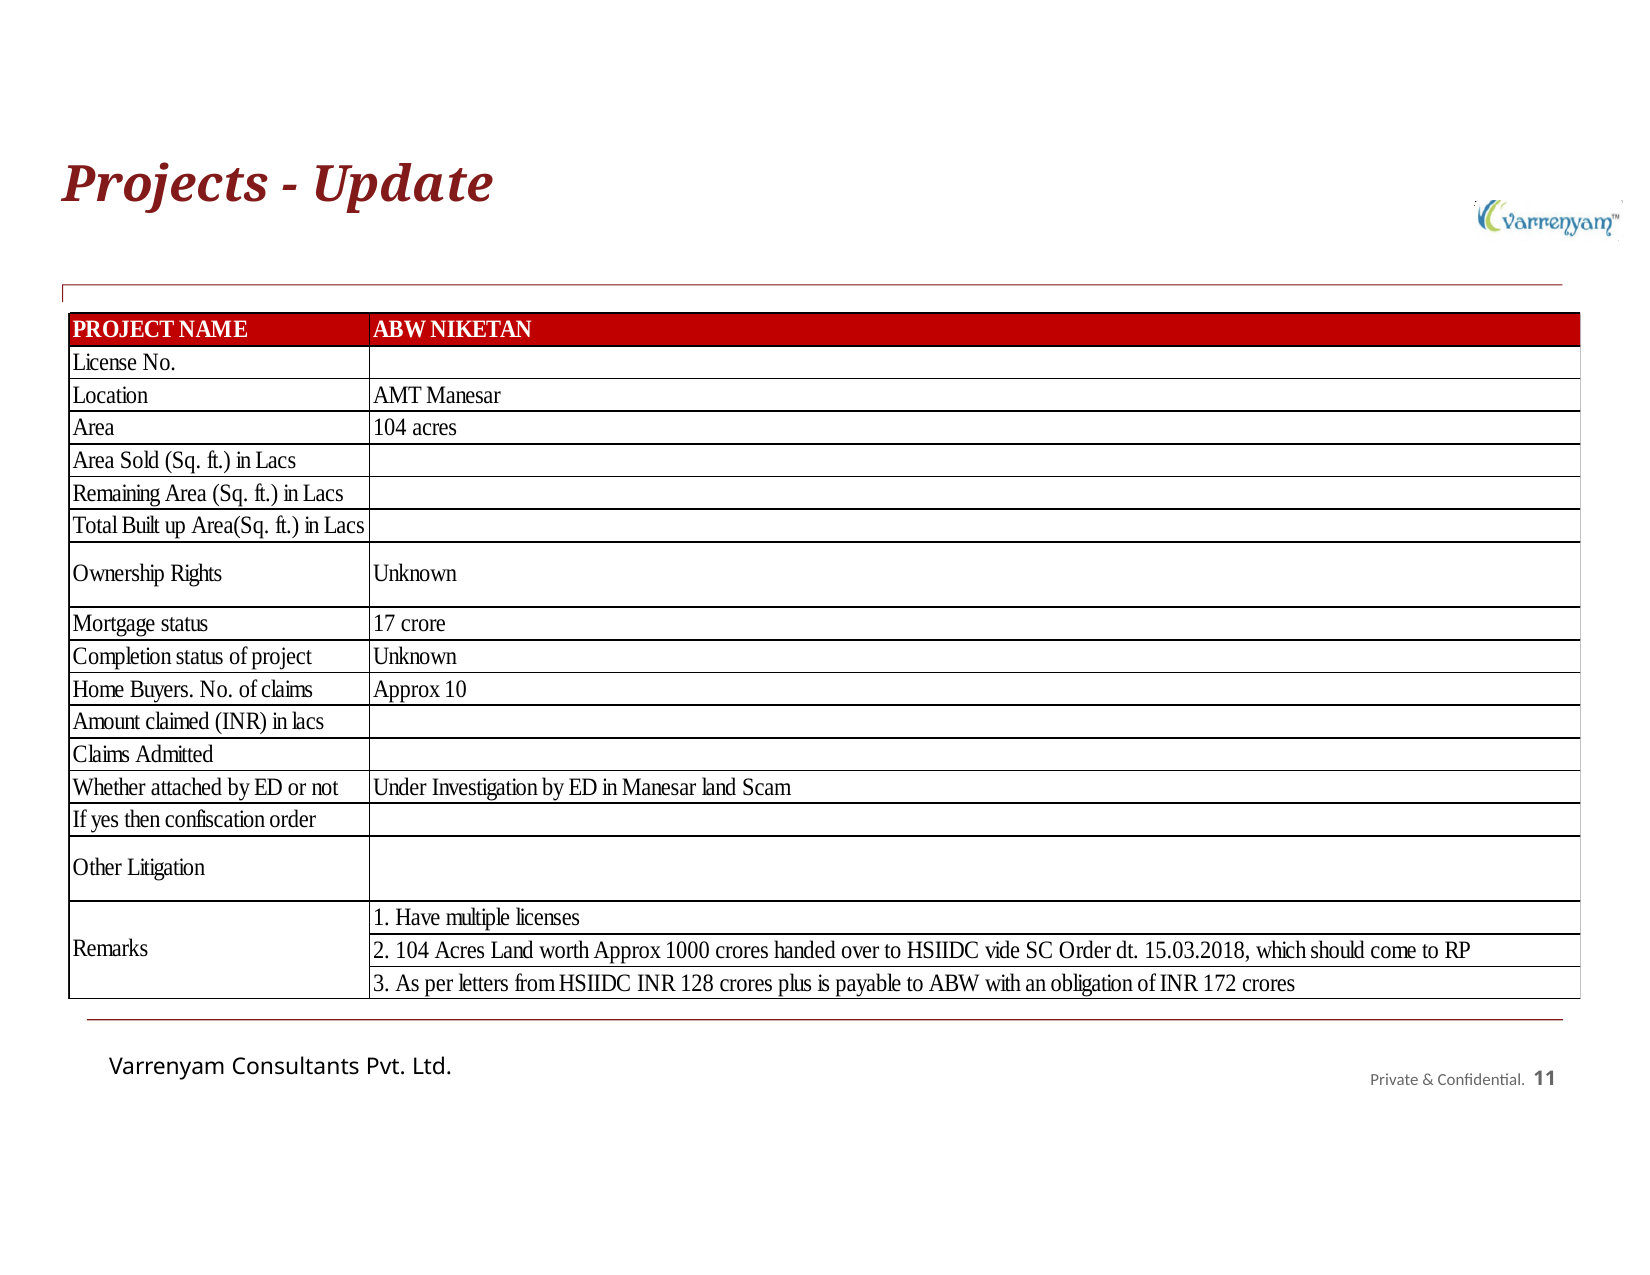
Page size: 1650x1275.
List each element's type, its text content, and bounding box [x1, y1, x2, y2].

text_box Projects - Update [60, 150, 1438, 212]
text_box Private & Confidential. 11 [1368, 1063, 1574, 1089]
picture [1473, 200, 1623, 241]
picture [68, 312, 1582, 1001]
footer Varrenyam Consultants Pvt. Ltd. [107, 1061, 485, 1275]
